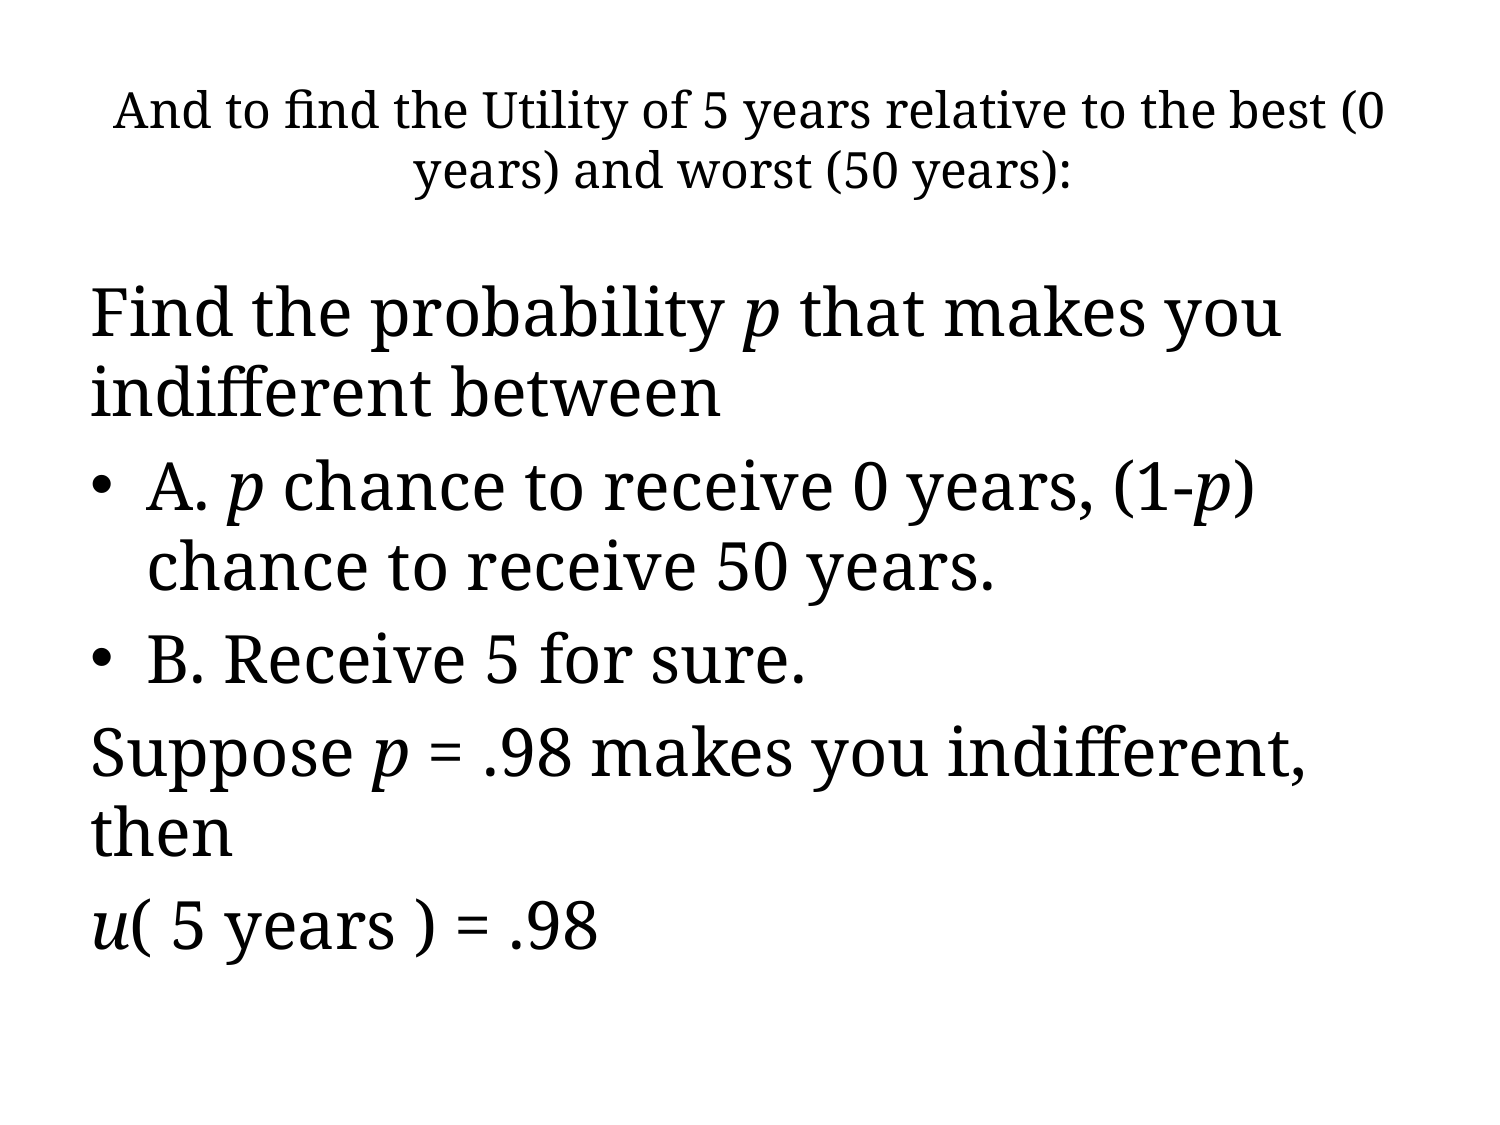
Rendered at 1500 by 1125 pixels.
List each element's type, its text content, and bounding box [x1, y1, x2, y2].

title And to find the Utility of 5 years relative to the best (0 years) and worst (50 years): [75, 45, 1425, 233]
list Find the probability p that makes you indifferent between A. p chance to receive 0 years, (1-p) chance to receive 50 years. B. Receive 5 for sure. Suppose p = .98 makes you indifferent, then u( 5 years ) = .98 [75, 262, 1425, 1005]
